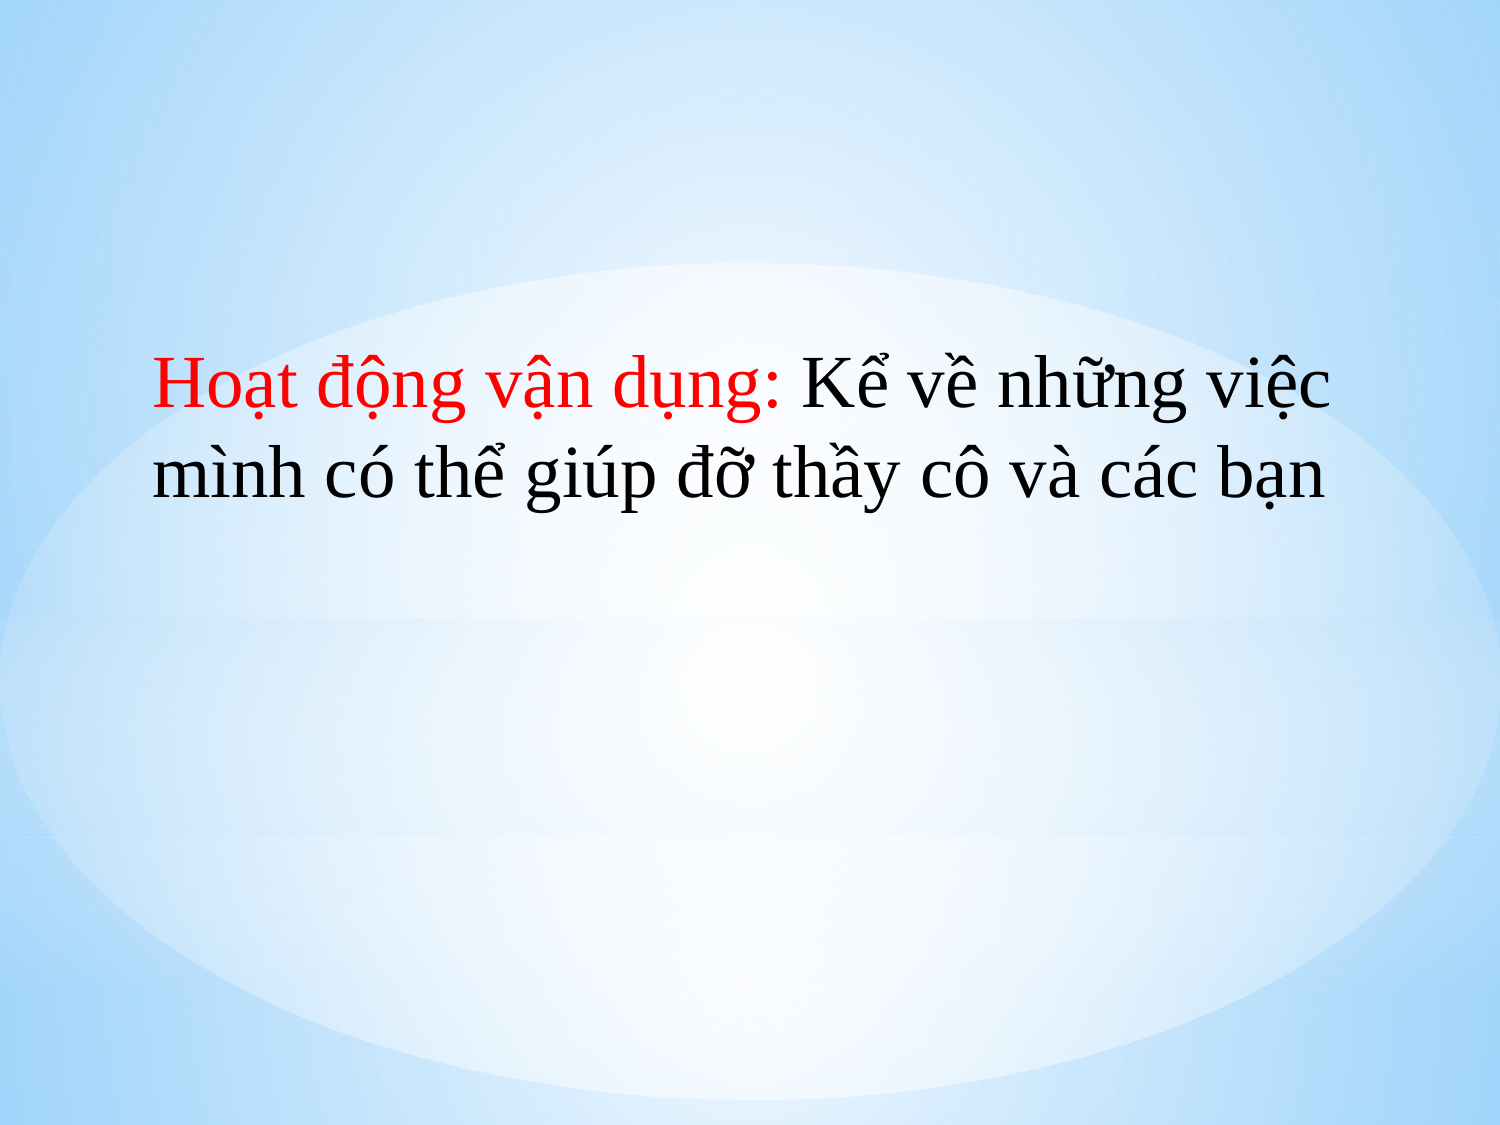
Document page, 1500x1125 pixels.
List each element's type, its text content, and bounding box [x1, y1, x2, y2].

text_box Hoạt động vận dụng: Kể về những việc mình có thể giúp đỡ thầy cô và các bạn [137, 324, 1375, 520]
